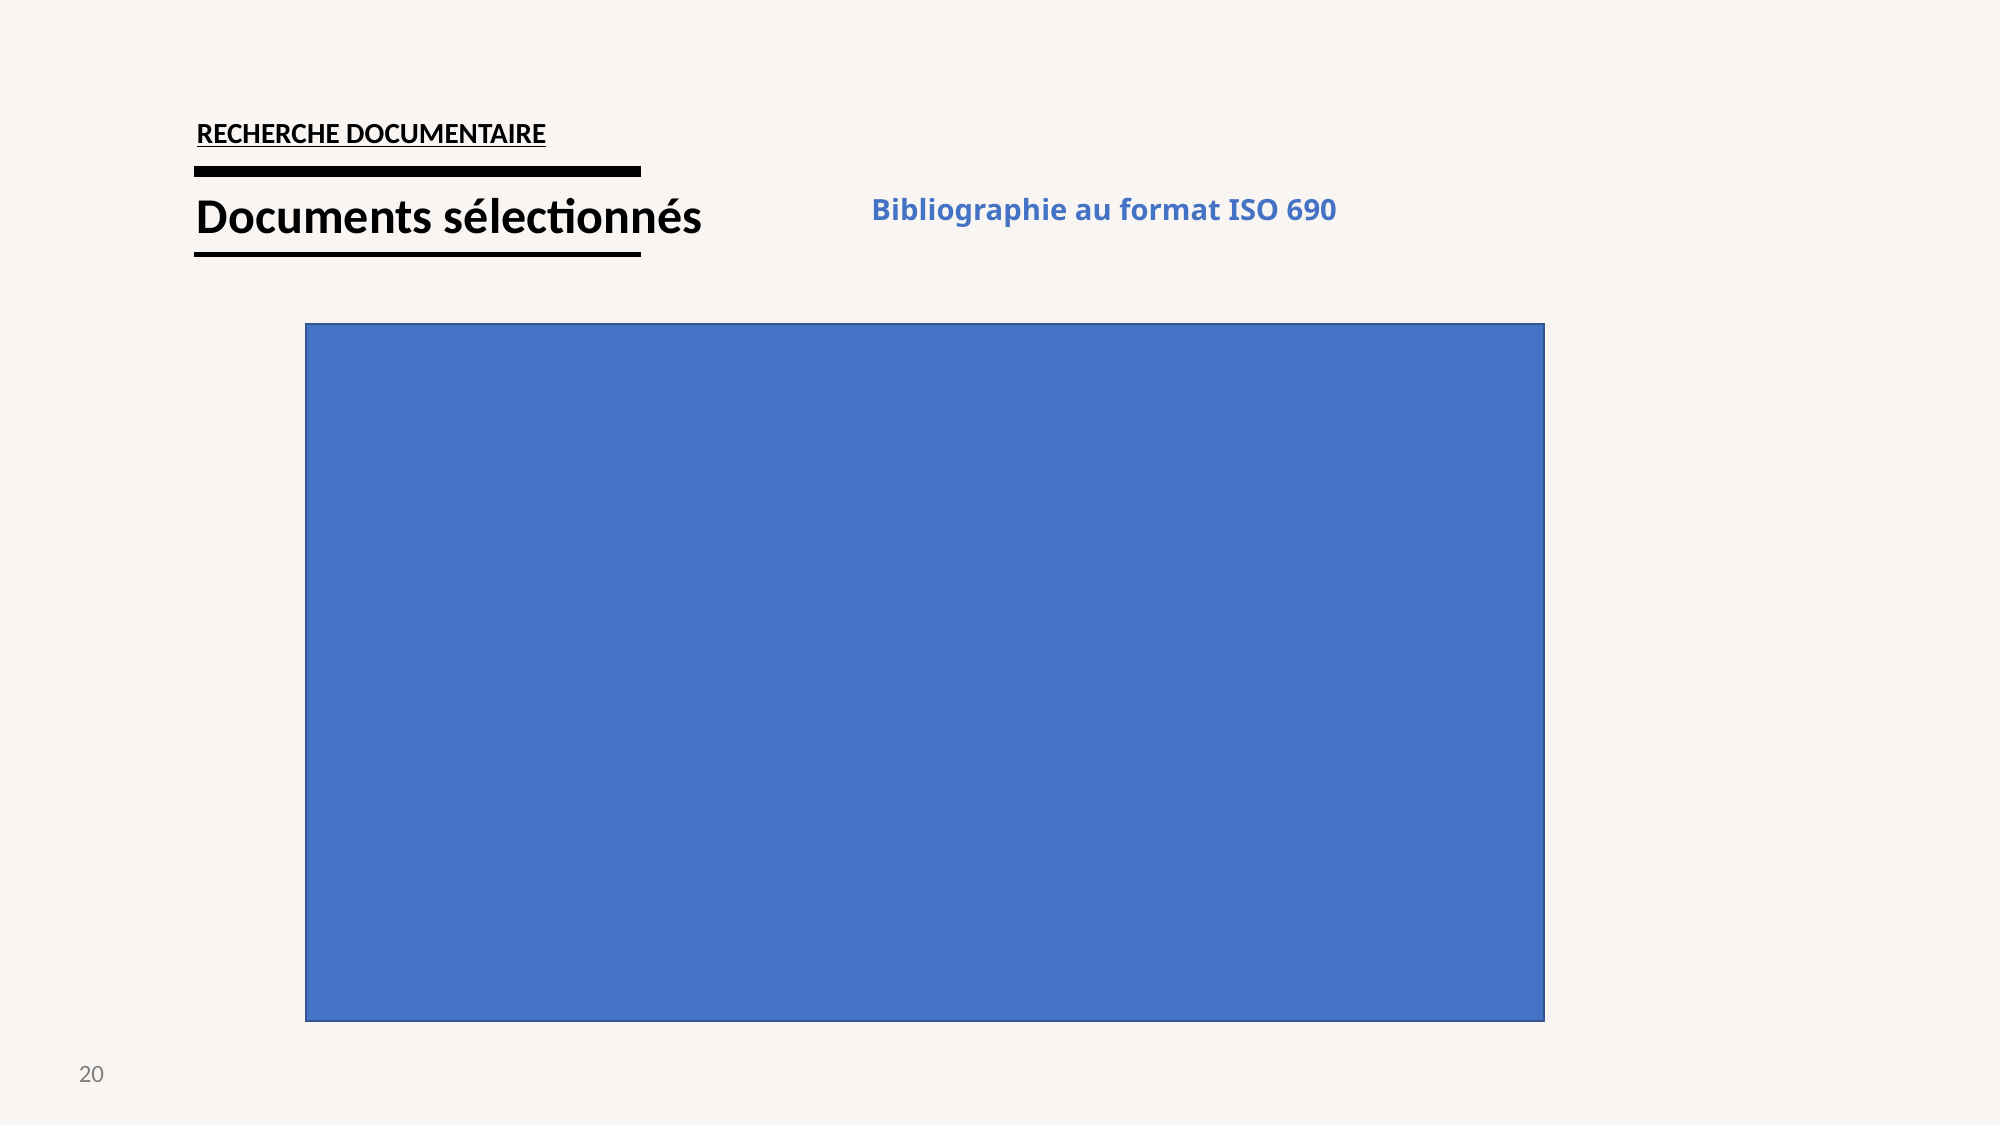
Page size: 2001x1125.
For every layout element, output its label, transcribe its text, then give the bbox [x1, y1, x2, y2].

text_box Bibliographie au format ISO 690 [871, 184, 1663, 235]
text_box RECHERCHE DOCUMENTAIRE [196, 114, 547, 150]
text_box Documents sélectionnés [196, 183, 703, 244]
text_box 20 [63, 1042, 514, 1103]
text_box [305, 323, 1545, 1022]
